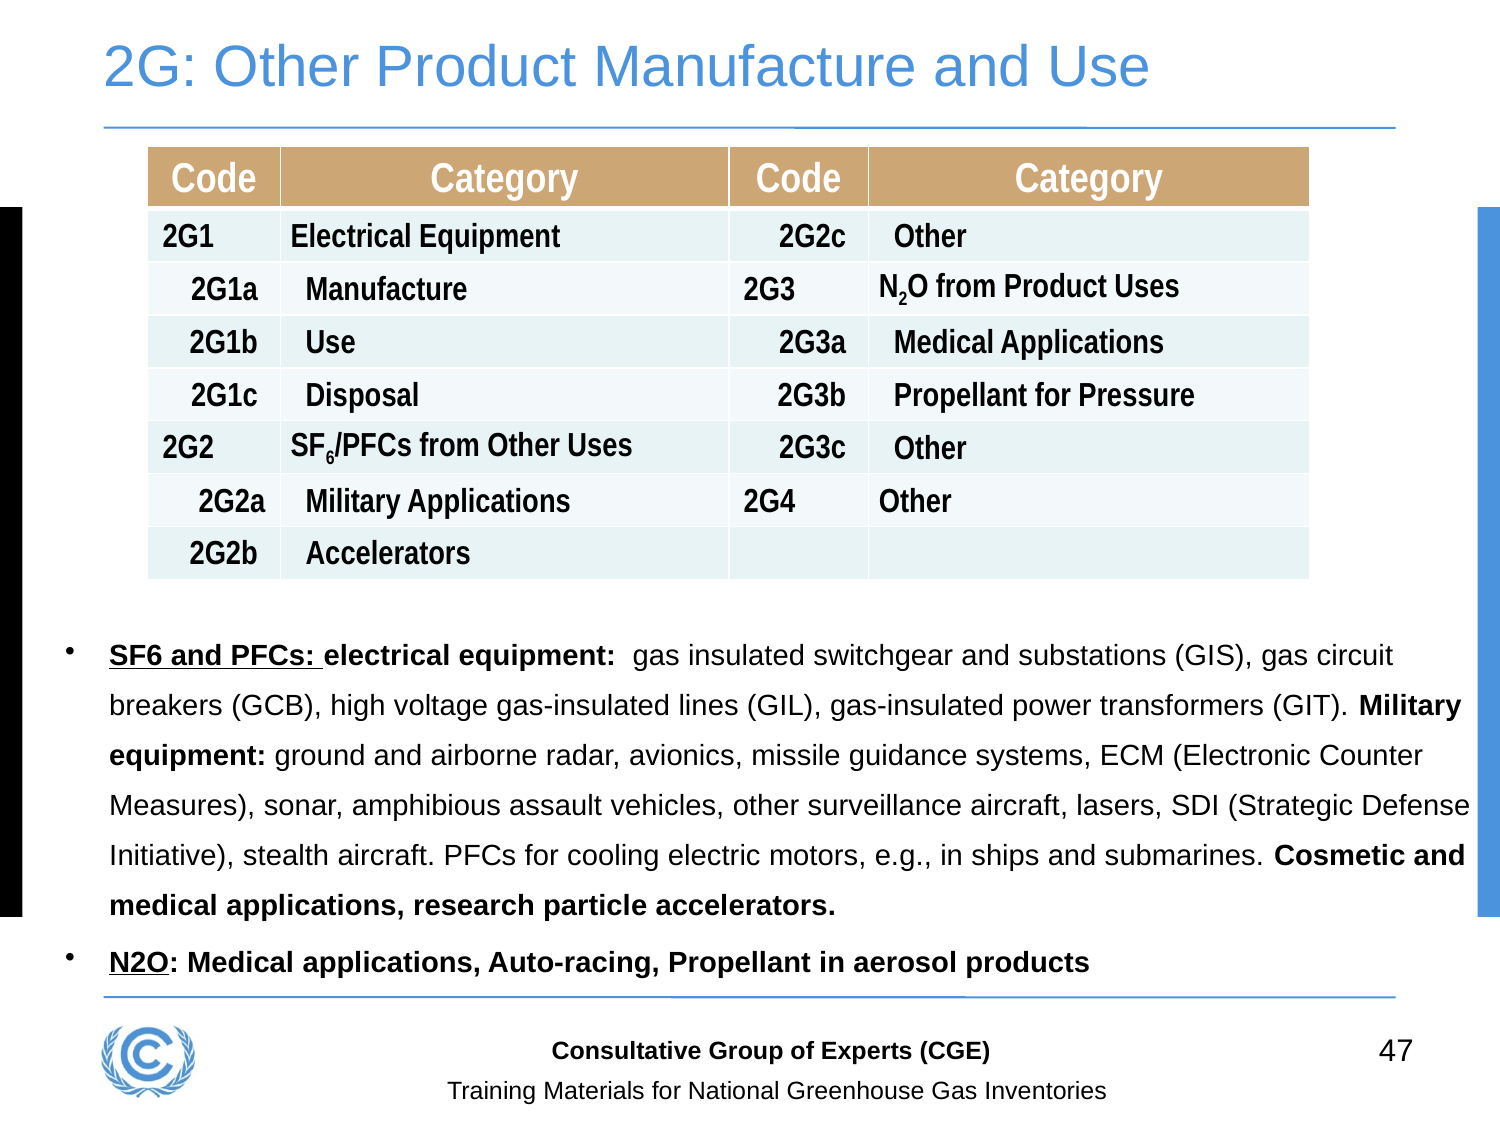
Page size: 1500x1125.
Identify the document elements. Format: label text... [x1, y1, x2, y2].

table_cell Other [869, 474, 1309, 526]
table_cell Disposal [281, 369, 728, 420]
table_cell 2G1a [148, 263, 280, 314]
table_cell Other [869, 421, 1309, 473]
table_cell Electrical Equipment [281, 211, 728, 261]
table_cell 2G4 [730, 474, 868, 526]
table_cell 2G3 [730, 263, 868, 314]
table_cell N2O from Product Uses [869, 263, 1309, 314]
text_box Consultative Group of Experts (CGE) [536, 1027, 1046, 1068]
table_cell Propellant for Pressure [869, 369, 1309, 420]
table_header Code [730, 147, 868, 206]
table_cell 2G1c [148, 369, 280, 420]
text_box 47 [1364, 1023, 1435, 1076]
table_cell 2G1 [148, 211, 280, 261]
table_cell Medical Applications [869, 316, 1309, 367]
table_cell 2G3c [730, 421, 868, 473]
table_cell 2G2a [148, 474, 280, 526]
text_box Training Materials for National Greenhouse Gas Inventories [432, 1067, 1291, 1097]
title 2G: Other Product Manufacture and Use [103, 19, 1500, 146]
picture [101, 1039, 209, 1108]
table_cell Military Applications [281, 474, 728, 526]
table_cell 2G3a [730, 316, 868, 367]
table_cell Other [869, 211, 1309, 261]
table_cell SF6/PFCs from Other Uses [281, 421, 728, 473]
table_cell [730, 527, 868, 579]
table_header Category [281, 147, 728, 206]
table_cell 2G2c [730, 211, 868, 261]
list SF6 and PFCs: electrical equipment: gas insulated switchgear and substations (GIS), gas circuit breakers (GCB), high voltage gas-insulated lines (GIL), gas-insulated power transformers (GIT). Military equipment: ground and airborne radar, avionics, missile guidance systems, ECM (Electronic Counter Measures), sonar, amphibious assault vehicles, other surveillance aircraft, lasers, SDI (Strategic Defense Initiative), stealth aircraft. PFCs for cooling electric motors, e.g., in ships and submarines. Cosmetic and medical applications, research particle accelerators. N2O: Medical applications, Auto-racing, Propellant in aerosol products [64, 621, 1475, 1039]
table_cell Manufacture [281, 263, 728, 314]
table_header Code [148, 147, 280, 206]
table_cell 2G3b [730, 369, 868, 420]
table_cell Accelerators [281, 527, 728, 579]
table_cell 2G2 [148, 421, 280, 473]
table_cell 2G2b [148, 527, 280, 579]
table_header Category [869, 147, 1309, 206]
table_cell [869, 527, 1309, 579]
table_cell 2G1b [148, 316, 280, 367]
table_cell Use [281, 316, 728, 367]
